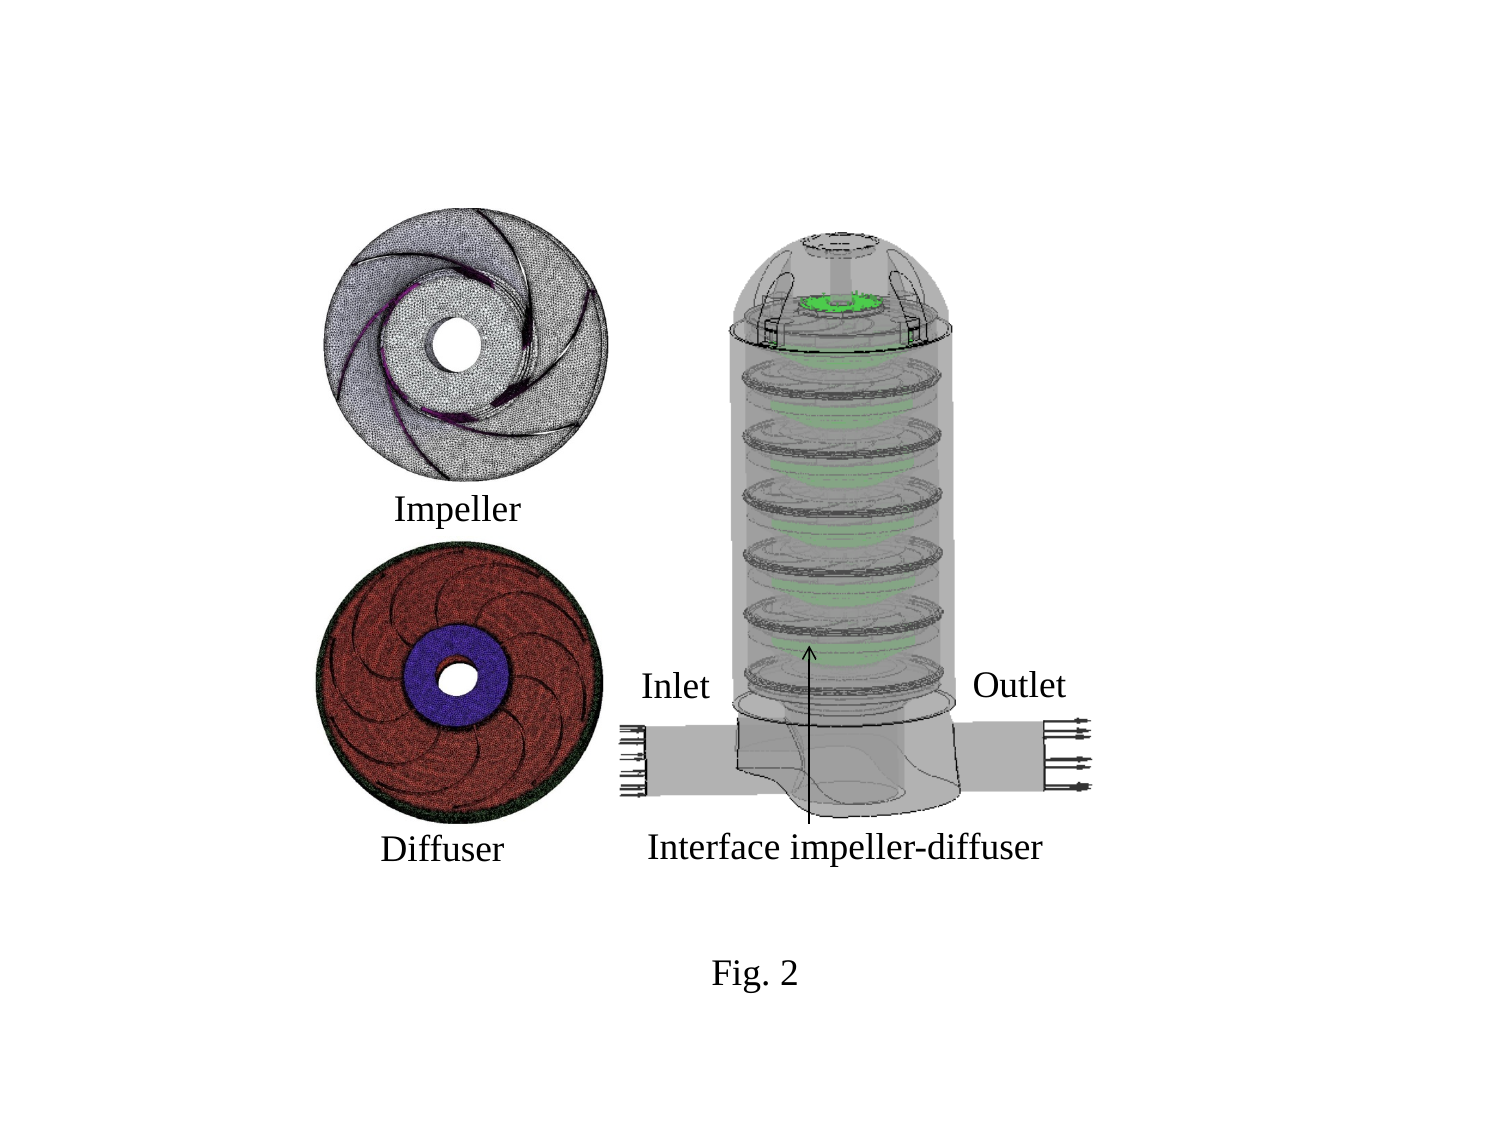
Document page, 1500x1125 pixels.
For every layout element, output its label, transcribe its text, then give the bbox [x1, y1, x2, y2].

text_box Fig. 2 [665, 940, 845, 1001]
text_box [305, 207, 1102, 878]
